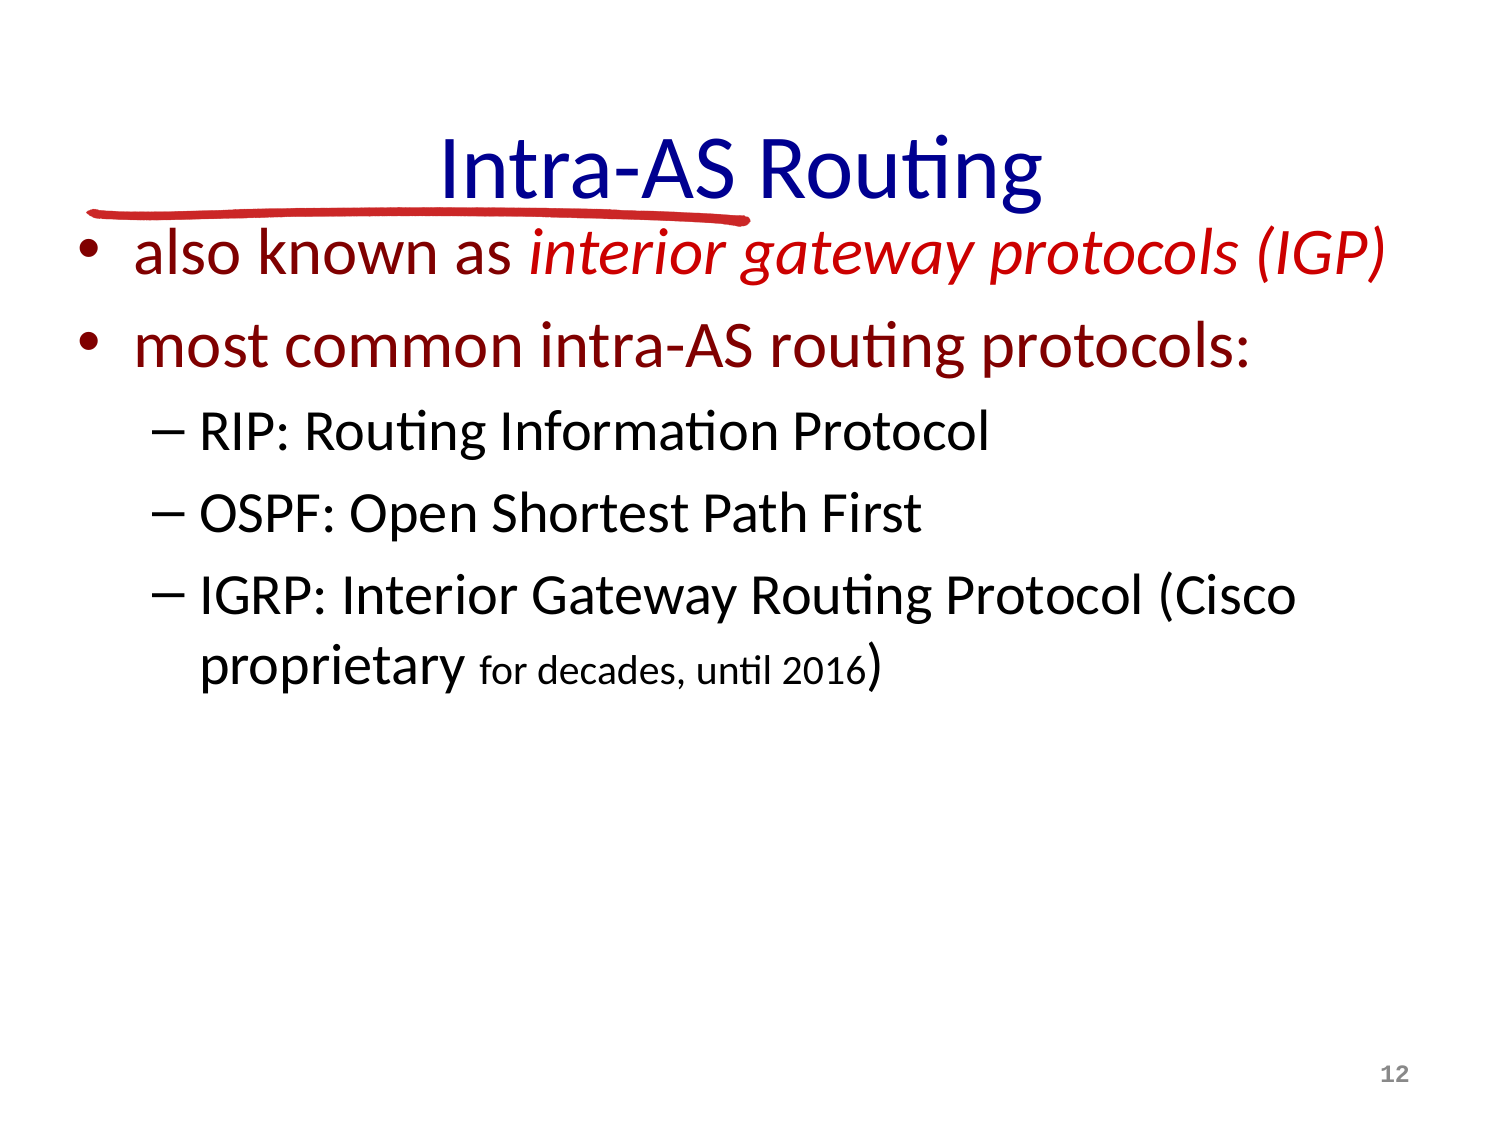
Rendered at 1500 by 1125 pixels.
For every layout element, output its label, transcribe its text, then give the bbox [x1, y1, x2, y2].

title Intra-AS Routing [94, 53, 1389, 200]
picture [83, 202, 759, 232]
list also known as interior gateway protocols (IGP) most common intra-AS routing protocols: RIP: Routing Information Protocol OSPF: Open Shortest Path First IGRP: Interior Gateway Routing Protocol (Cisco proprietary for decades, until 2016) [62, 200, 1463, 1005]
slide_number 12 [1074, 1042, 1425, 1103]
